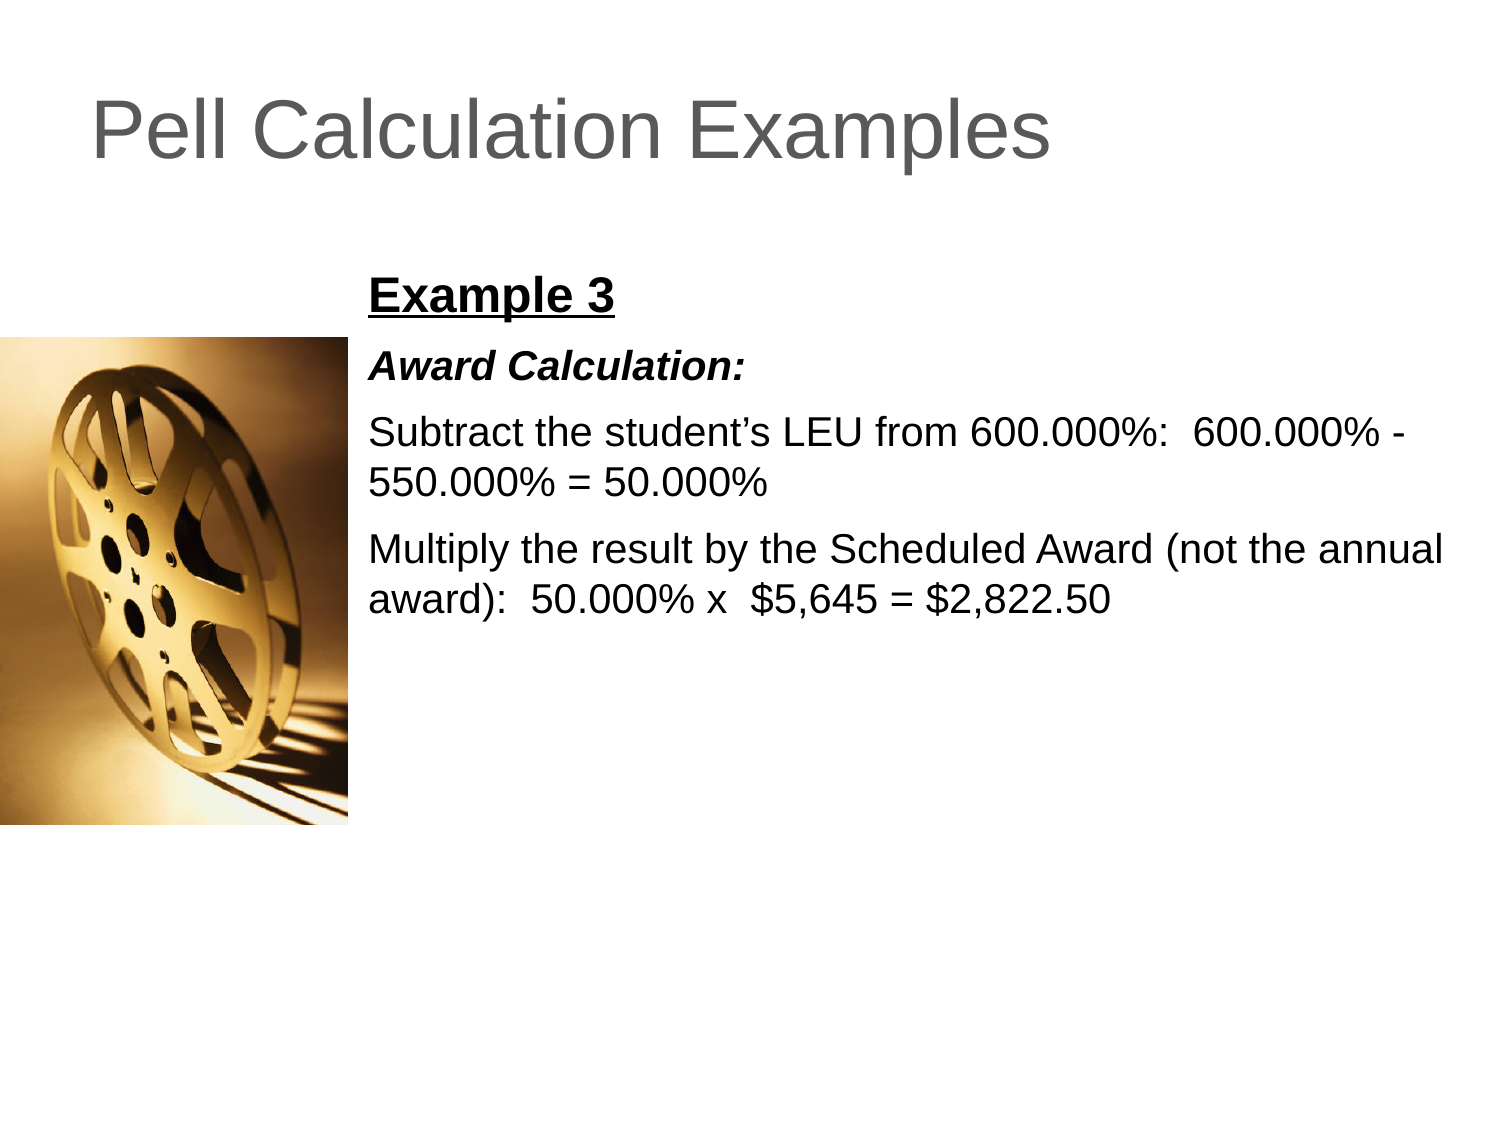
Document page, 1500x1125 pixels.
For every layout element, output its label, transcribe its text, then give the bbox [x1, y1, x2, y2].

picture [0, 337, 348, 826]
list Example 3 Award Calculation: Subtract the student’s LEU from 600.000%: 600.000% - 550.000% = 50.000% Multiply the result by the Scheduled Award (not the annual award): 50.000% x $5,645 = $2,822.50 [353, 254, 1475, 998]
title Pell Calculation Examples [75, 67, 1479, 175]
